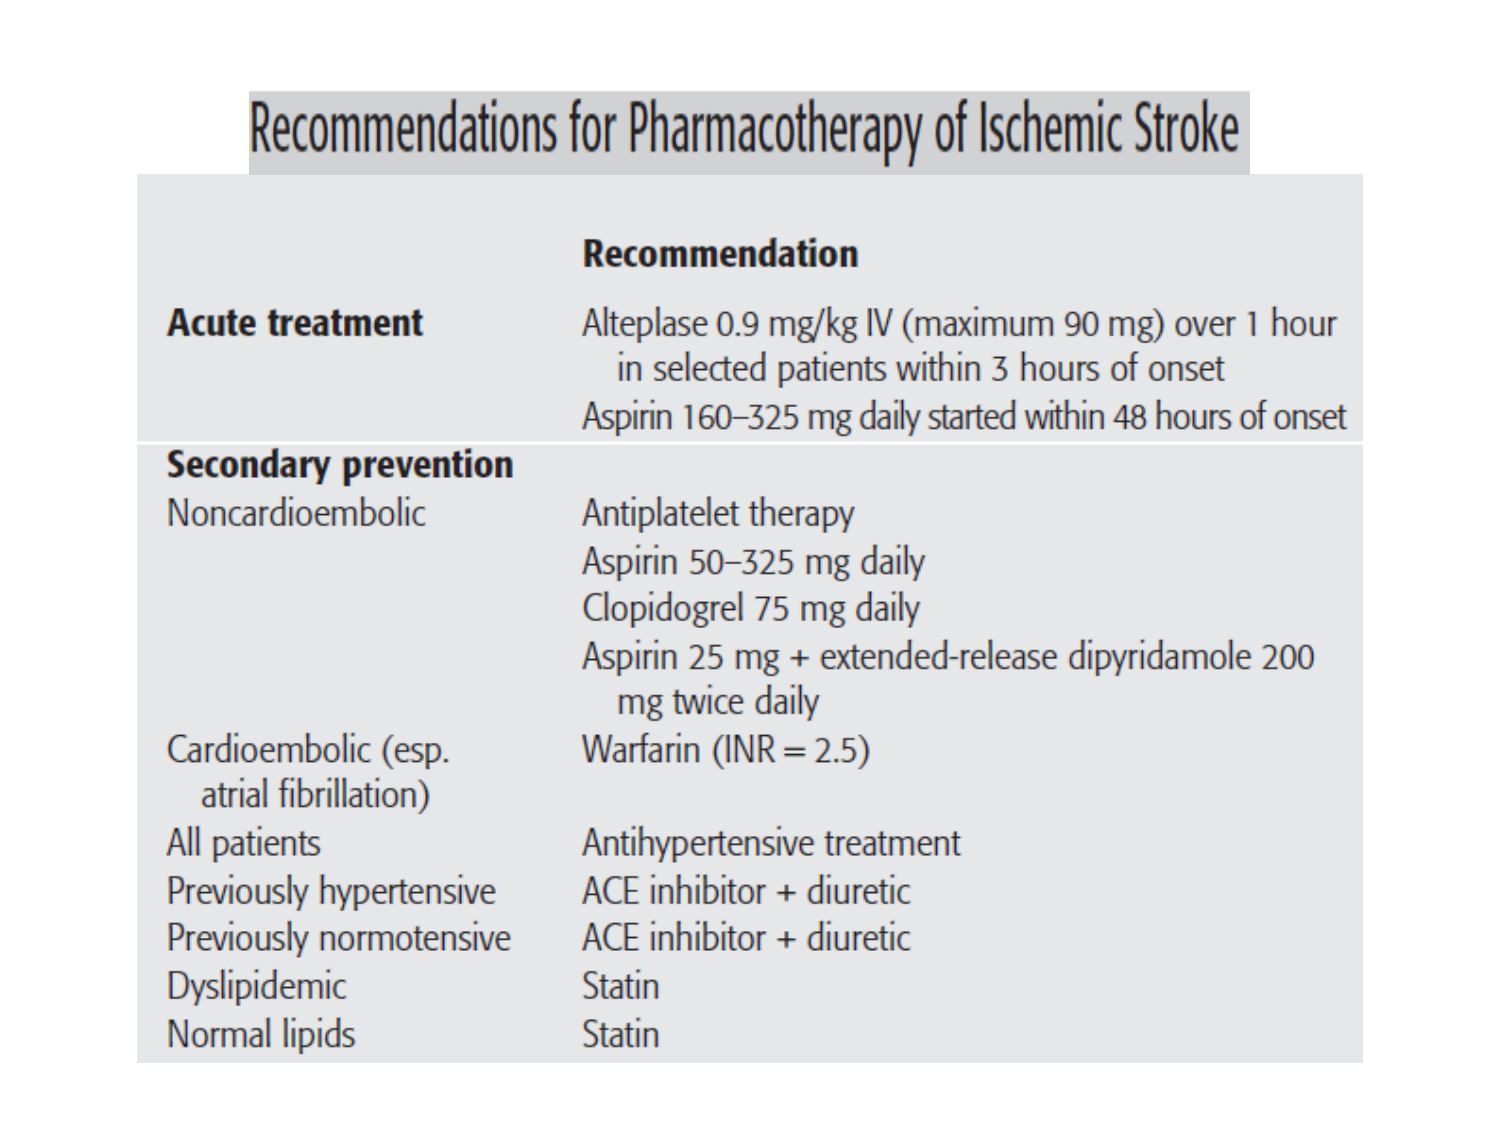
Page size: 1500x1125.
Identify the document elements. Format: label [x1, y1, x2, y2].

picture [137, 87, 1363, 1063]
